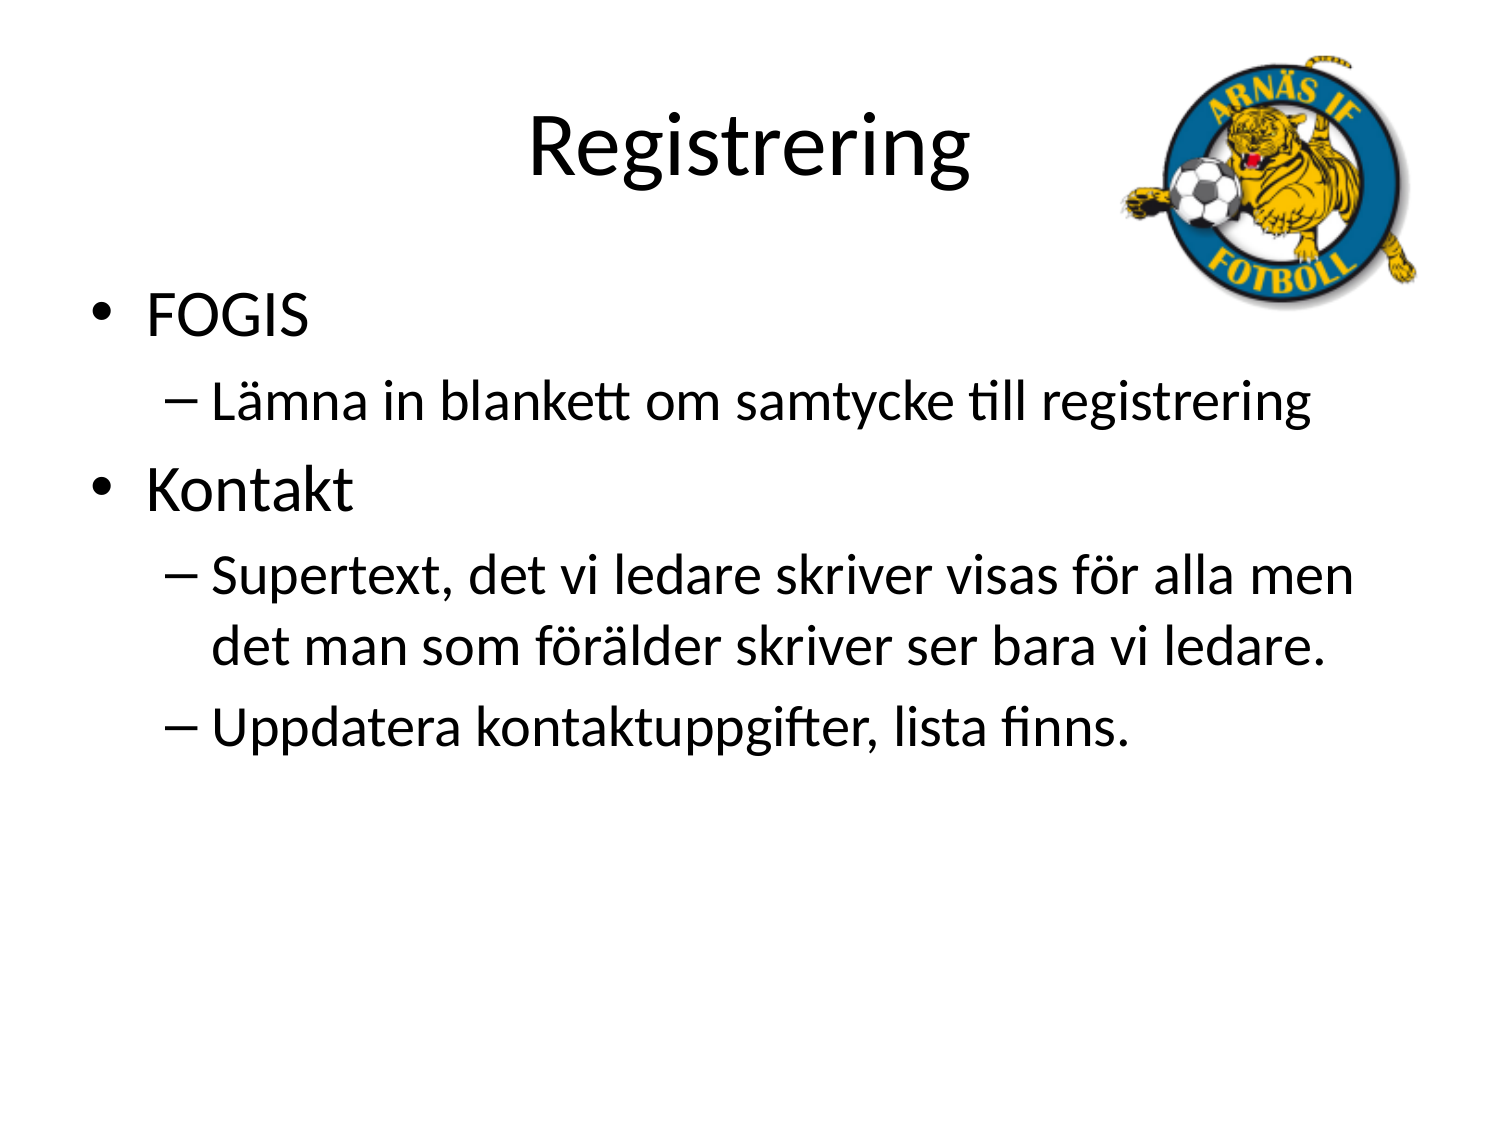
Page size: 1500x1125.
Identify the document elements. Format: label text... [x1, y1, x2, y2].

picture [1037, 54, 1500, 314]
list FOGIS Lämna in blankett om samtycke till registrering Kontakt Supertext, det vi ledare skriver visas för alla men det man som förälder skriver ser bara vi ledare. Uppdatera kontaktuppgifter, lista finns. [75, 262, 1425, 1005]
title Registrering [75, 45, 1425, 233]
